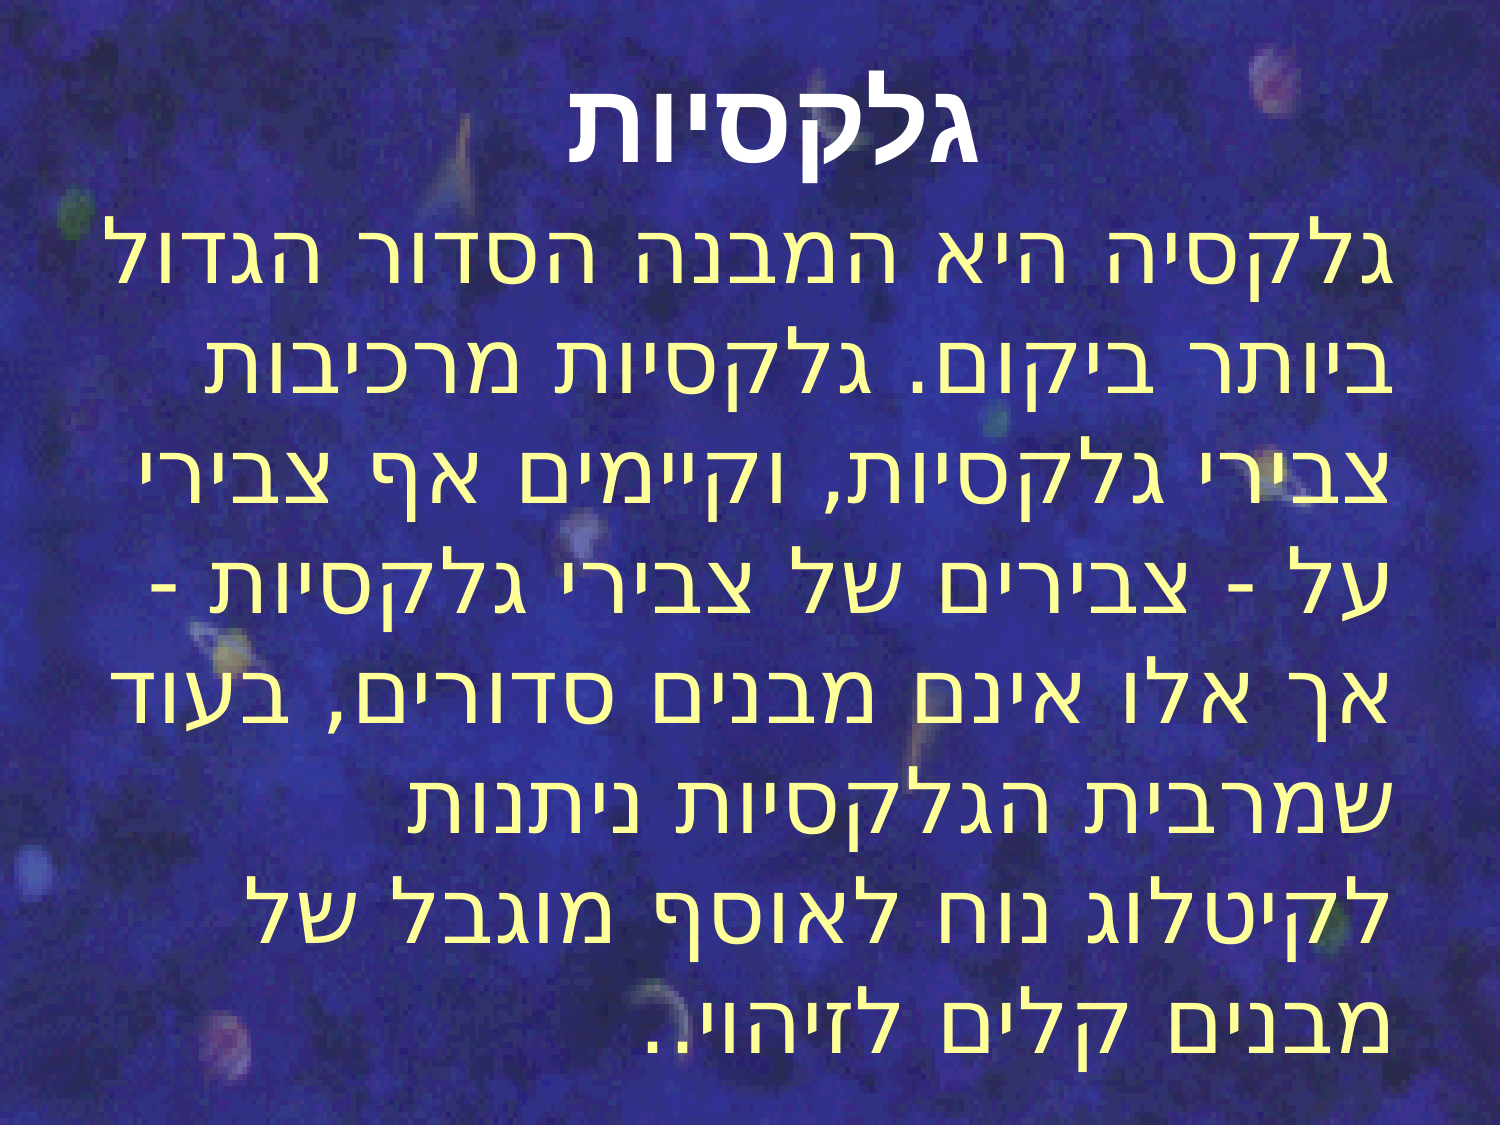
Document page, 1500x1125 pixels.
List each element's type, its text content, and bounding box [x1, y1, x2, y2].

text_box גלקסיה היא המבנה הסדור הגדול ביותר ביקום. גלקסיות מרכיבות צבירי גלקסיות, וקיימים אף צבירי על - צבירים של צבירי גלקסיות - אך אלו אינם מבנים סדורים, בעוד שמרבית הגלקסיות ניתנות לקיטלוג נוח לאוסף מוגבל של מבנים קלים לזיהוי.. [64, 184, 1413, 1079]
text_box גלקסיות [123, 42, 1425, 193]
picture [0, 0, 1500, 1125]
